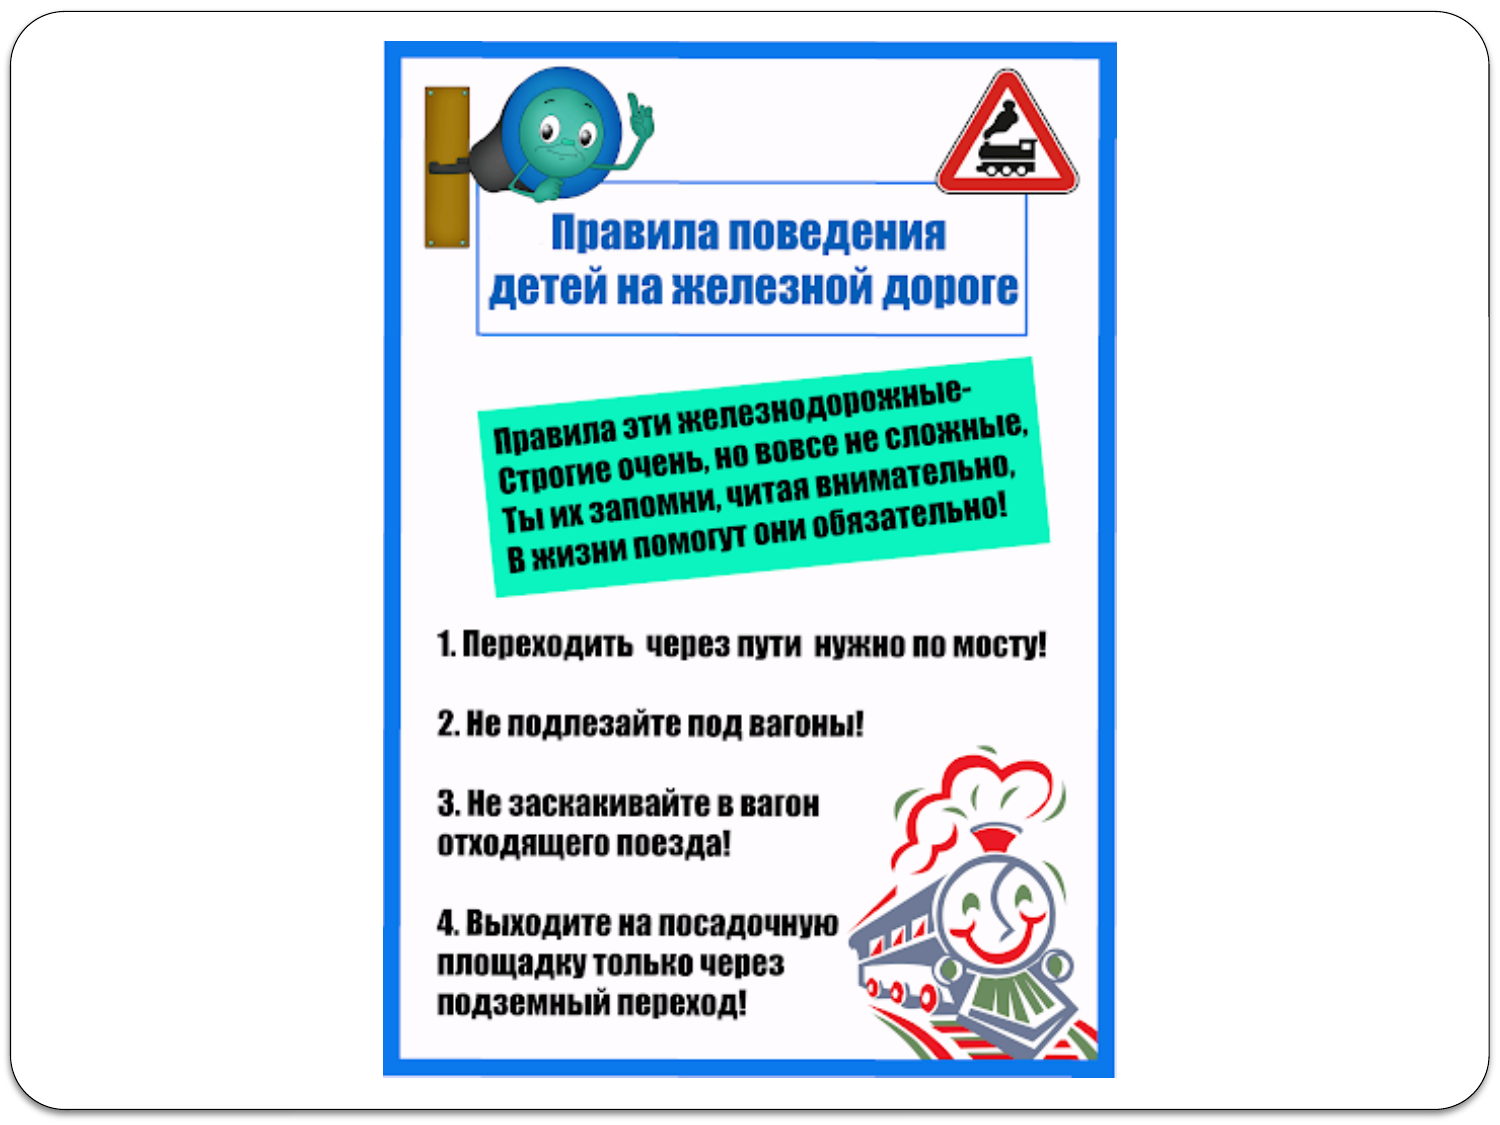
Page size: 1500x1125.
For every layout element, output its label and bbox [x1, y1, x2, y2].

list [383, 41, 1117, 1078]
